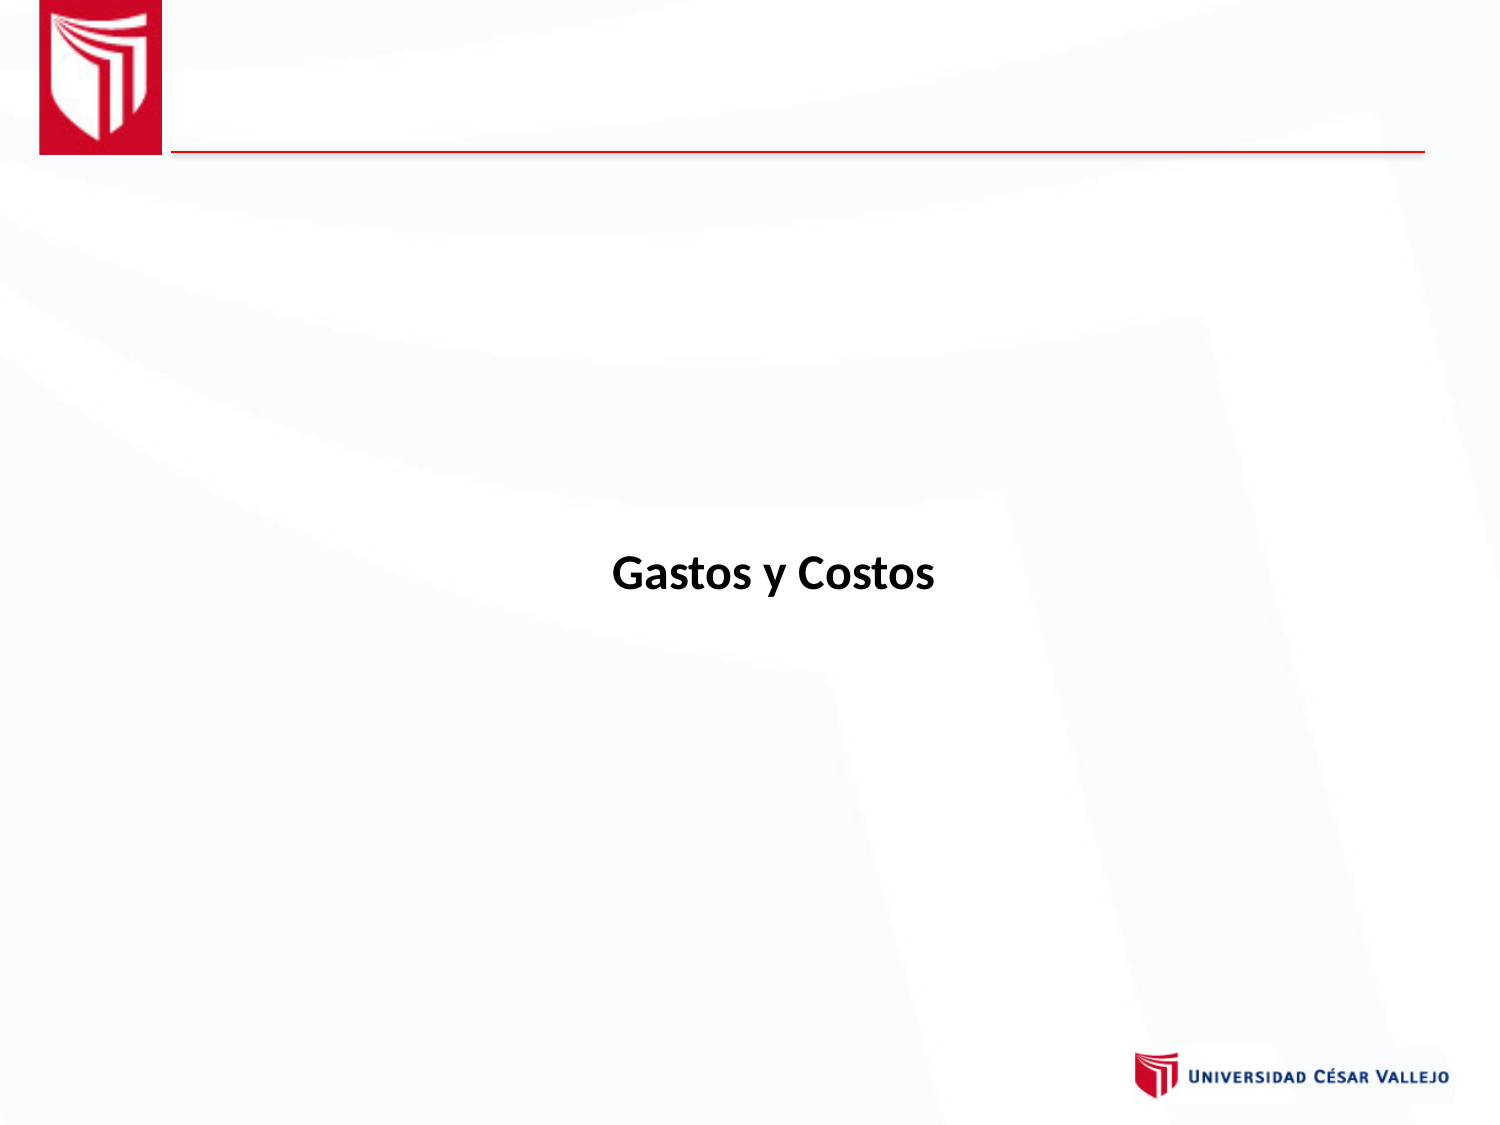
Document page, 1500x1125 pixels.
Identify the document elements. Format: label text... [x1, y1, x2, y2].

text_box Gastos y Costos [598, 531, 951, 607]
picture [0, 0, 1500, 1125]
